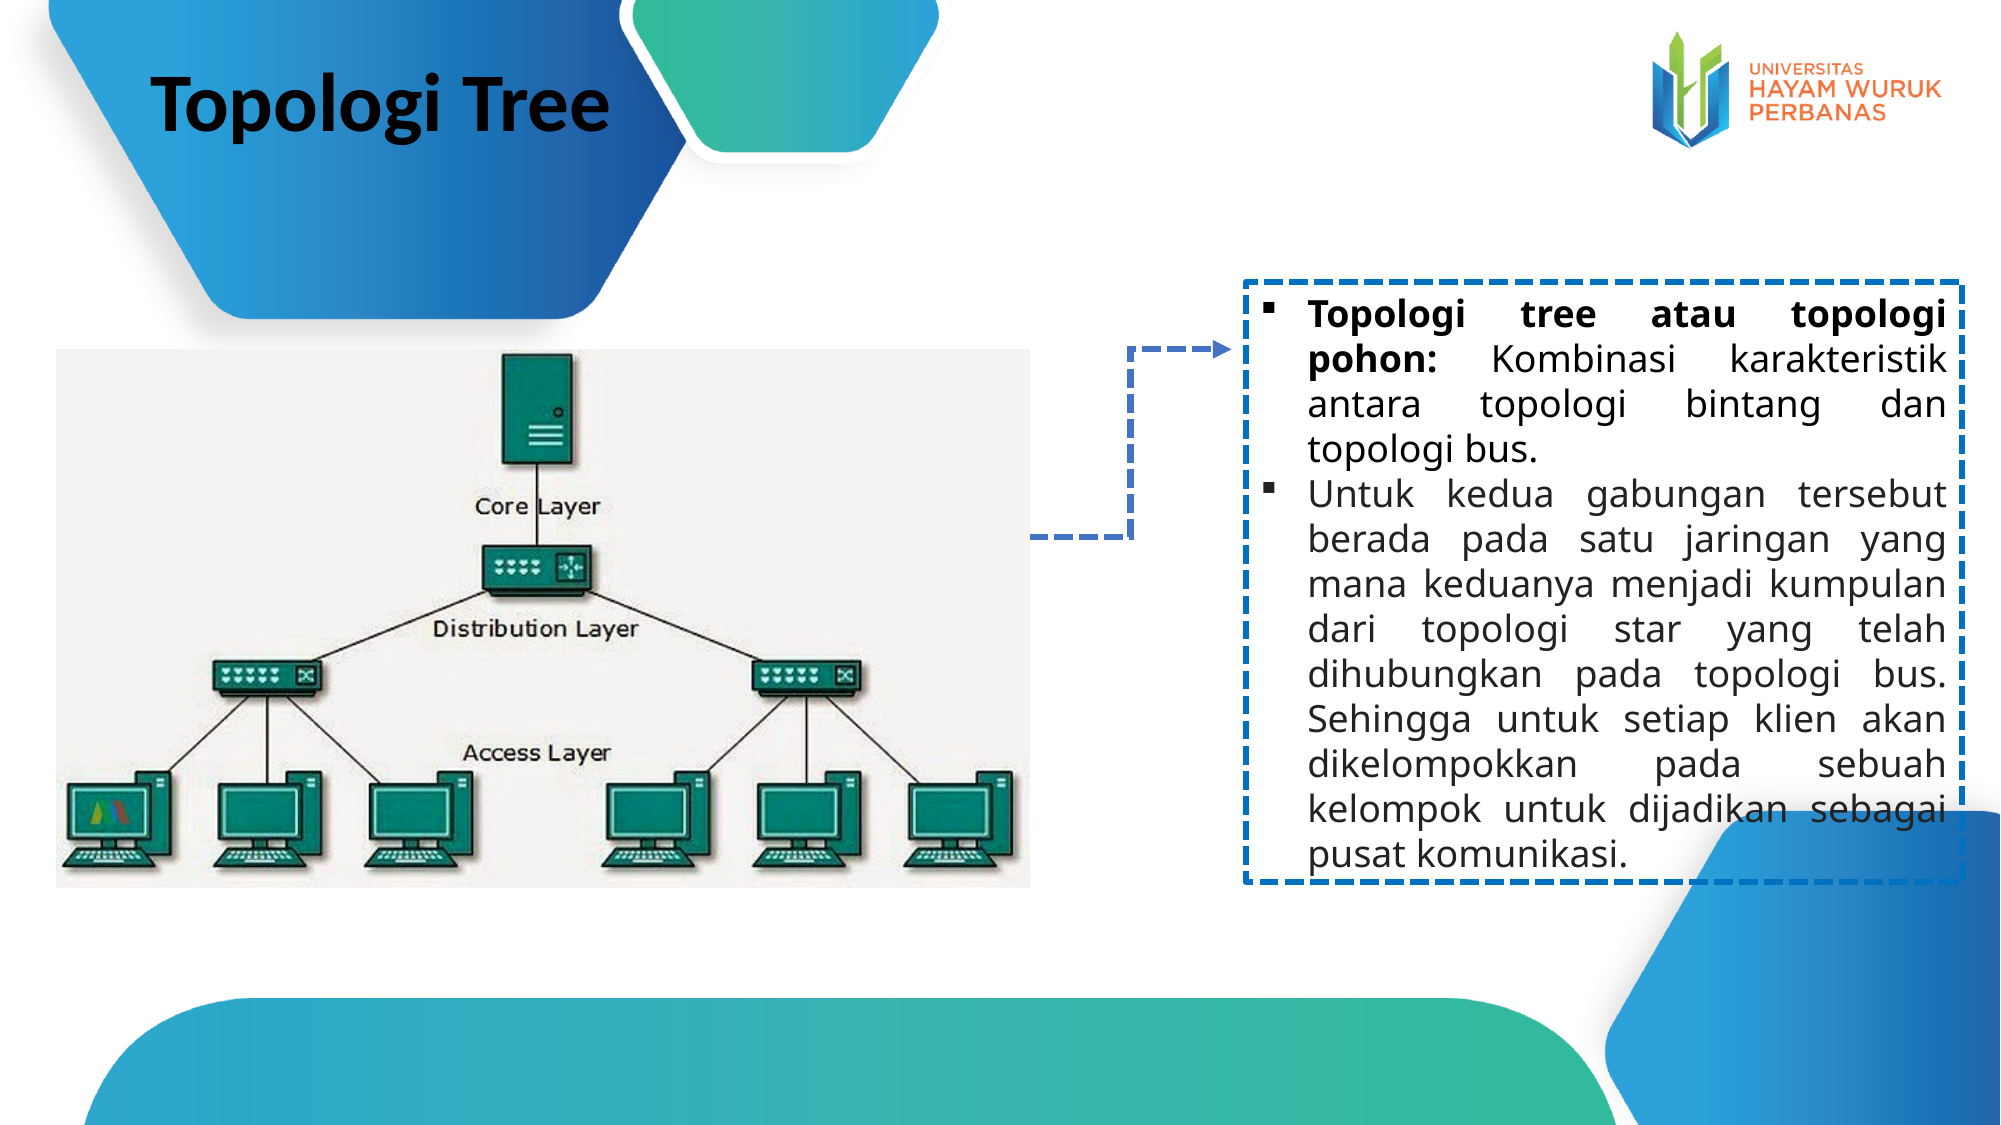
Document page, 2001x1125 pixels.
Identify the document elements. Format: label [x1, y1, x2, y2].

text_box [1030, 349, 1232, 537]
picture [0, 0, 2000, 1125]
